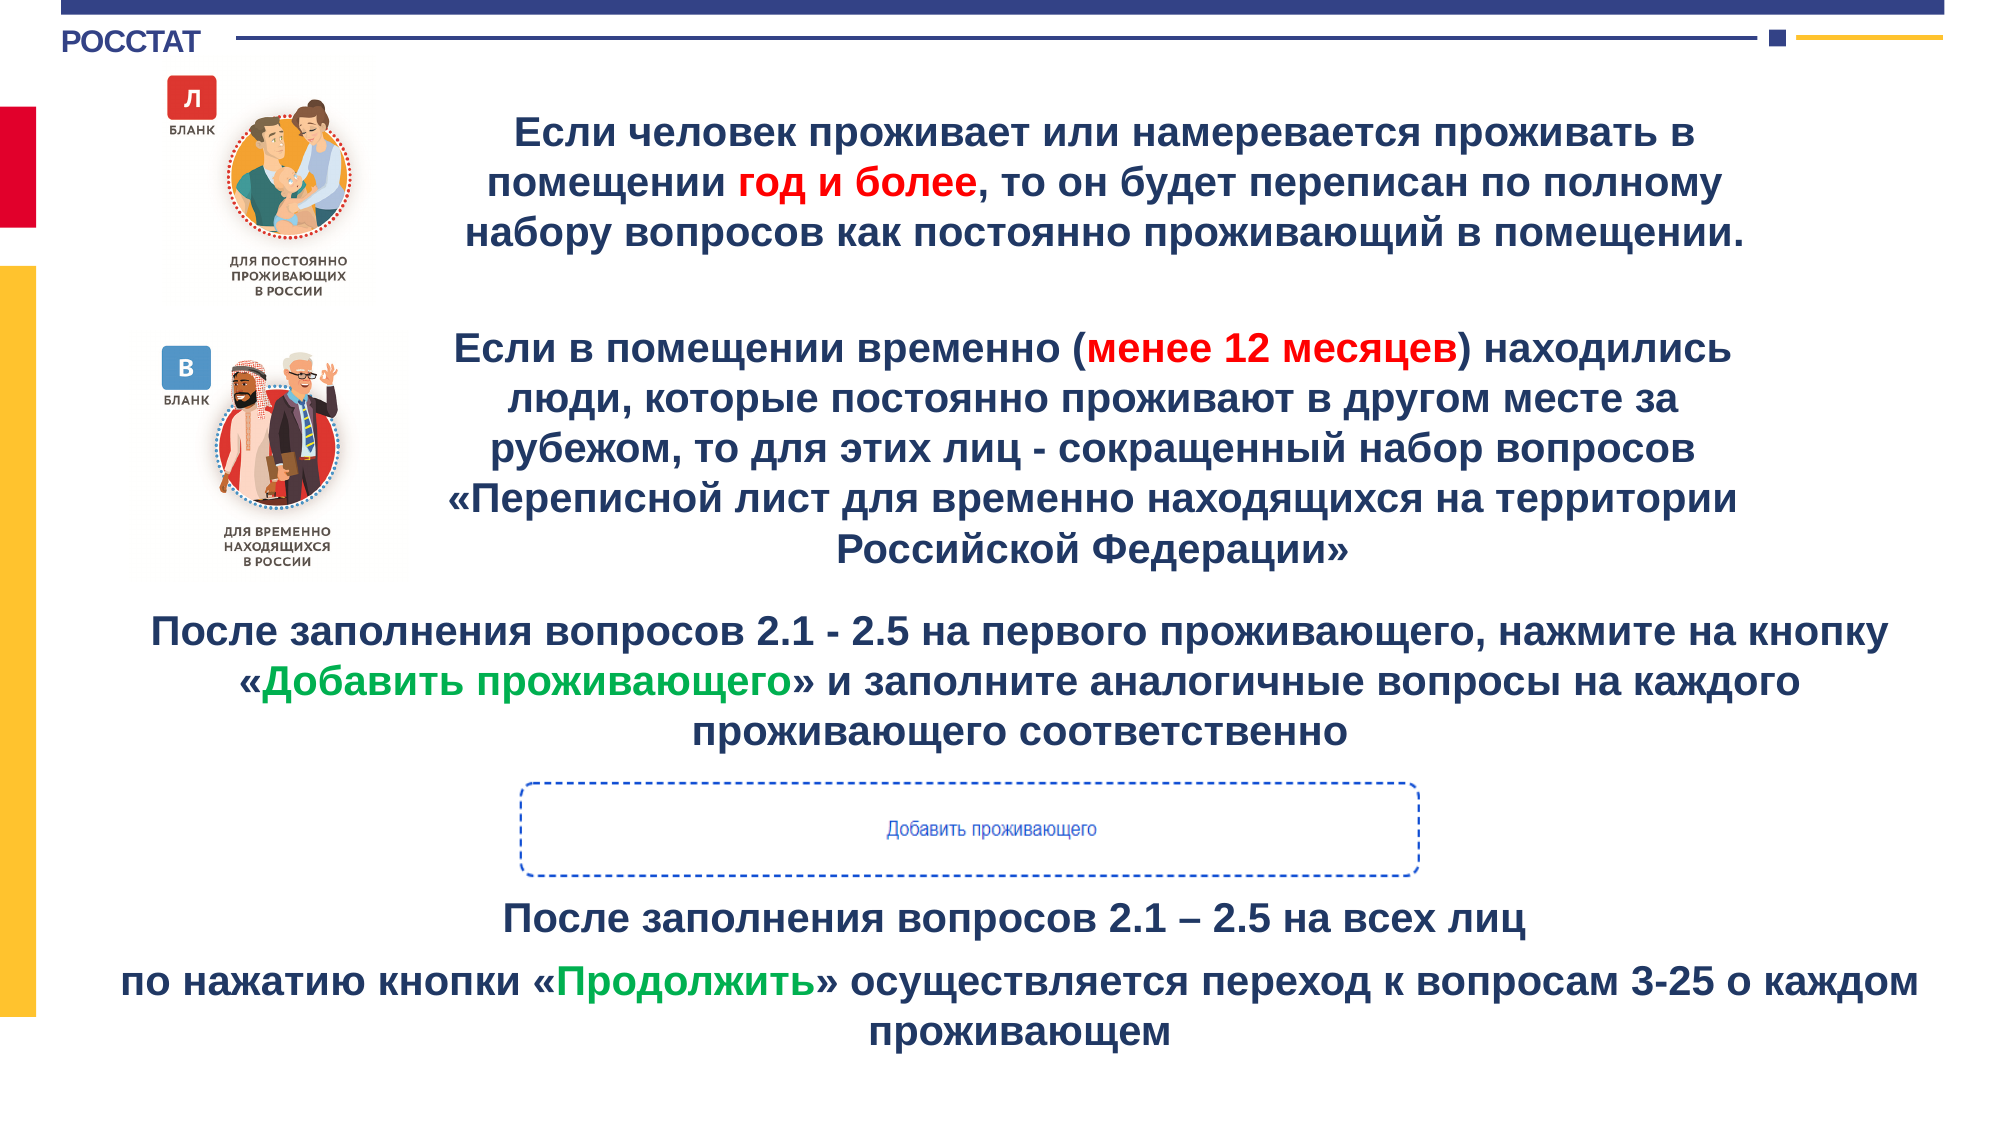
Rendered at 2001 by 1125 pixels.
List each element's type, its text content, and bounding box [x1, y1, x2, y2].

text_box После заполнения вопросов 2.1 - 2.5 на первого проживающего, нажмите на кнопку «Добавить проживающего» и заполните аналогичные вопросы на каждого проживающего соответственно После заполнения вопросов 2.1 – 2.5 на всех лиц по нажатию кнопки «Продолжить» осуществляется переход к вопросам 3-25 о каждом проживающем [97, 596, 1943, 1062]
text_box Если человек проживает или намеревается проживать в помещении год и более, то он будет переписан по полному набору вопросов как постоянно проживающий в помещении. [440, 141, 1770, 263]
picture [129, 330, 409, 582]
text_box Если в помещении временно (менее 12 месяцев) находились люди, которые постоянно проживают в другом месте за рубежом, то для этих лиц - сокращенный набор вопросов «Переписной лист для временно находящихся на территории Российской Федерации» [428, 313, 1758, 579]
picture [495, 769, 1510, 893]
picture [162, 55, 376, 306]
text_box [236, 29, 1943, 141]
